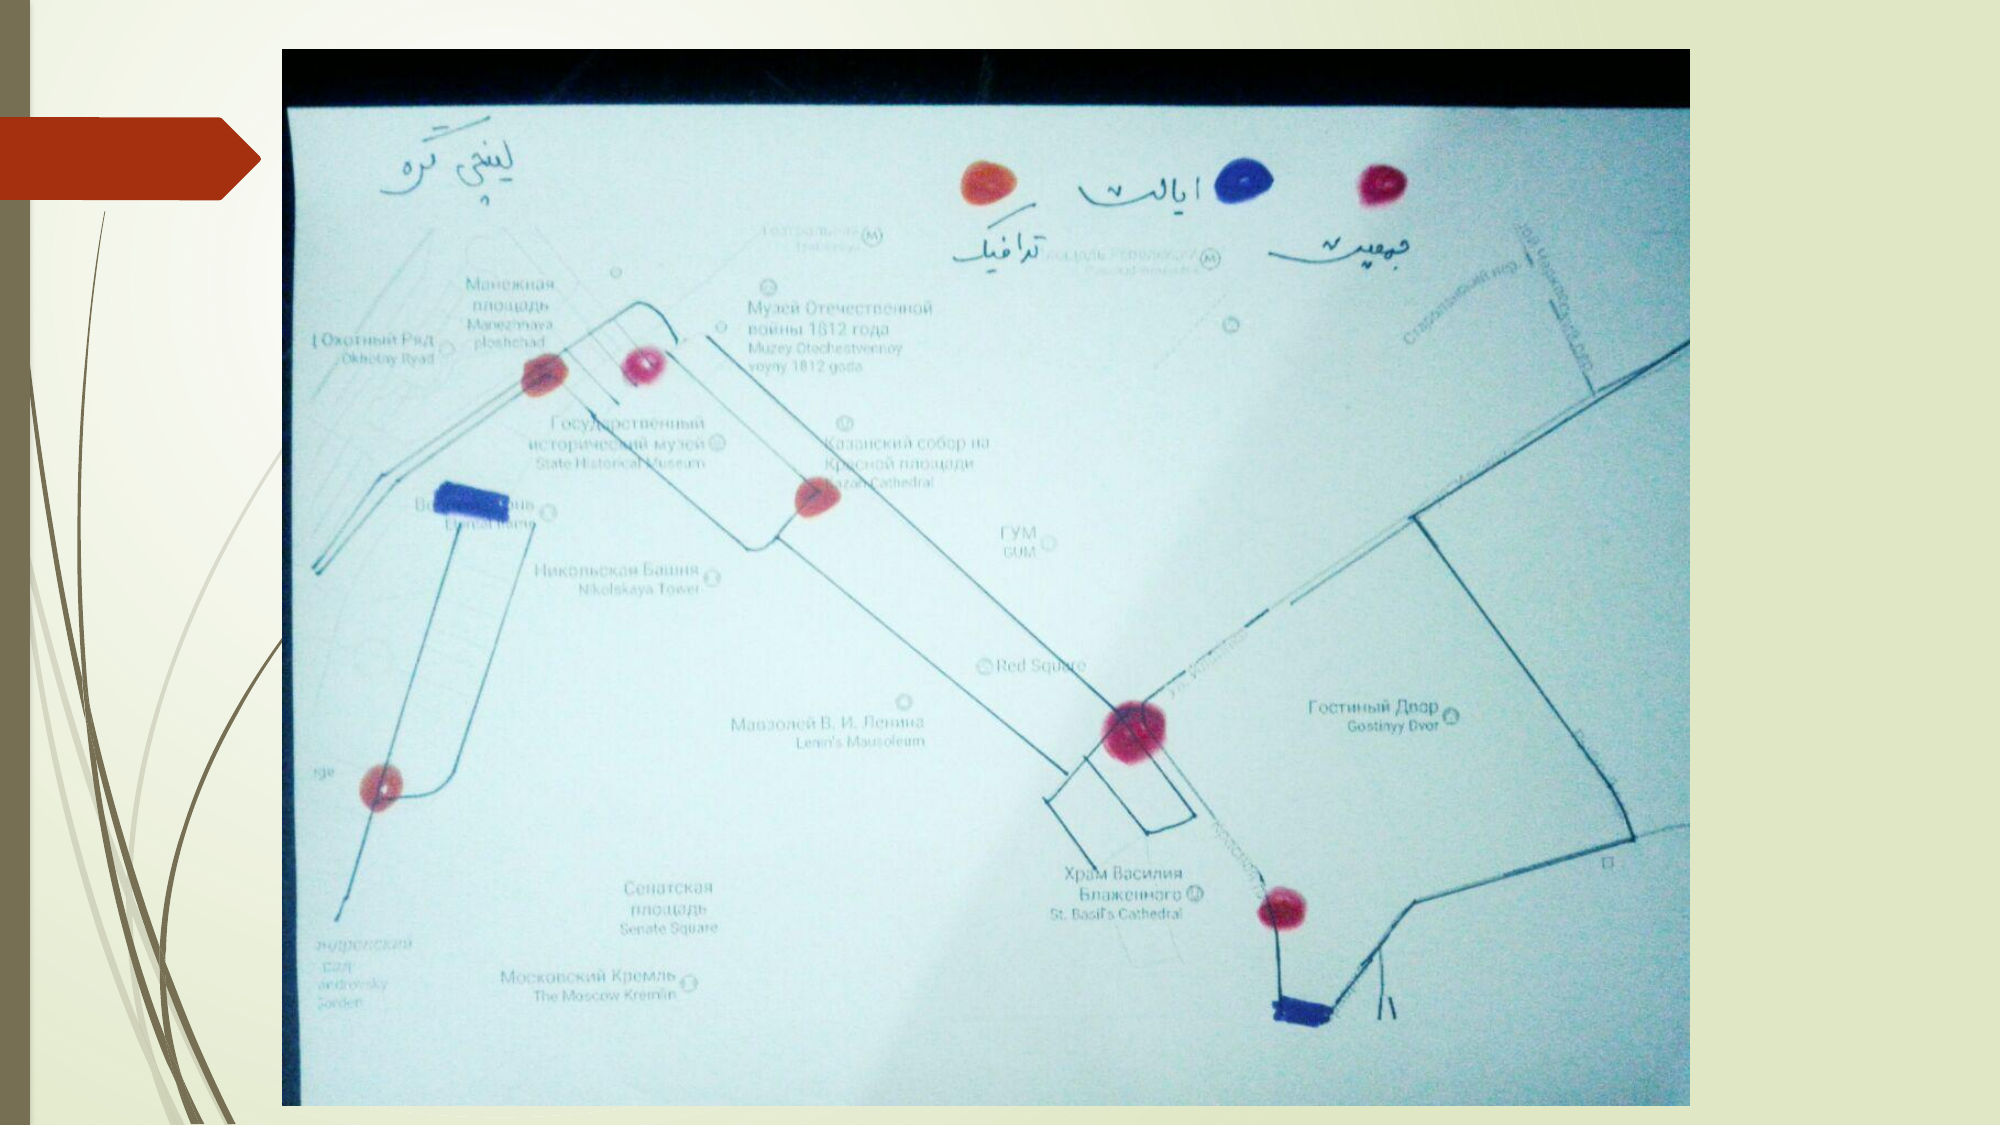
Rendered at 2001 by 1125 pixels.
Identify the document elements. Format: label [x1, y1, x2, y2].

list [281, 49, 1690, 1106]
